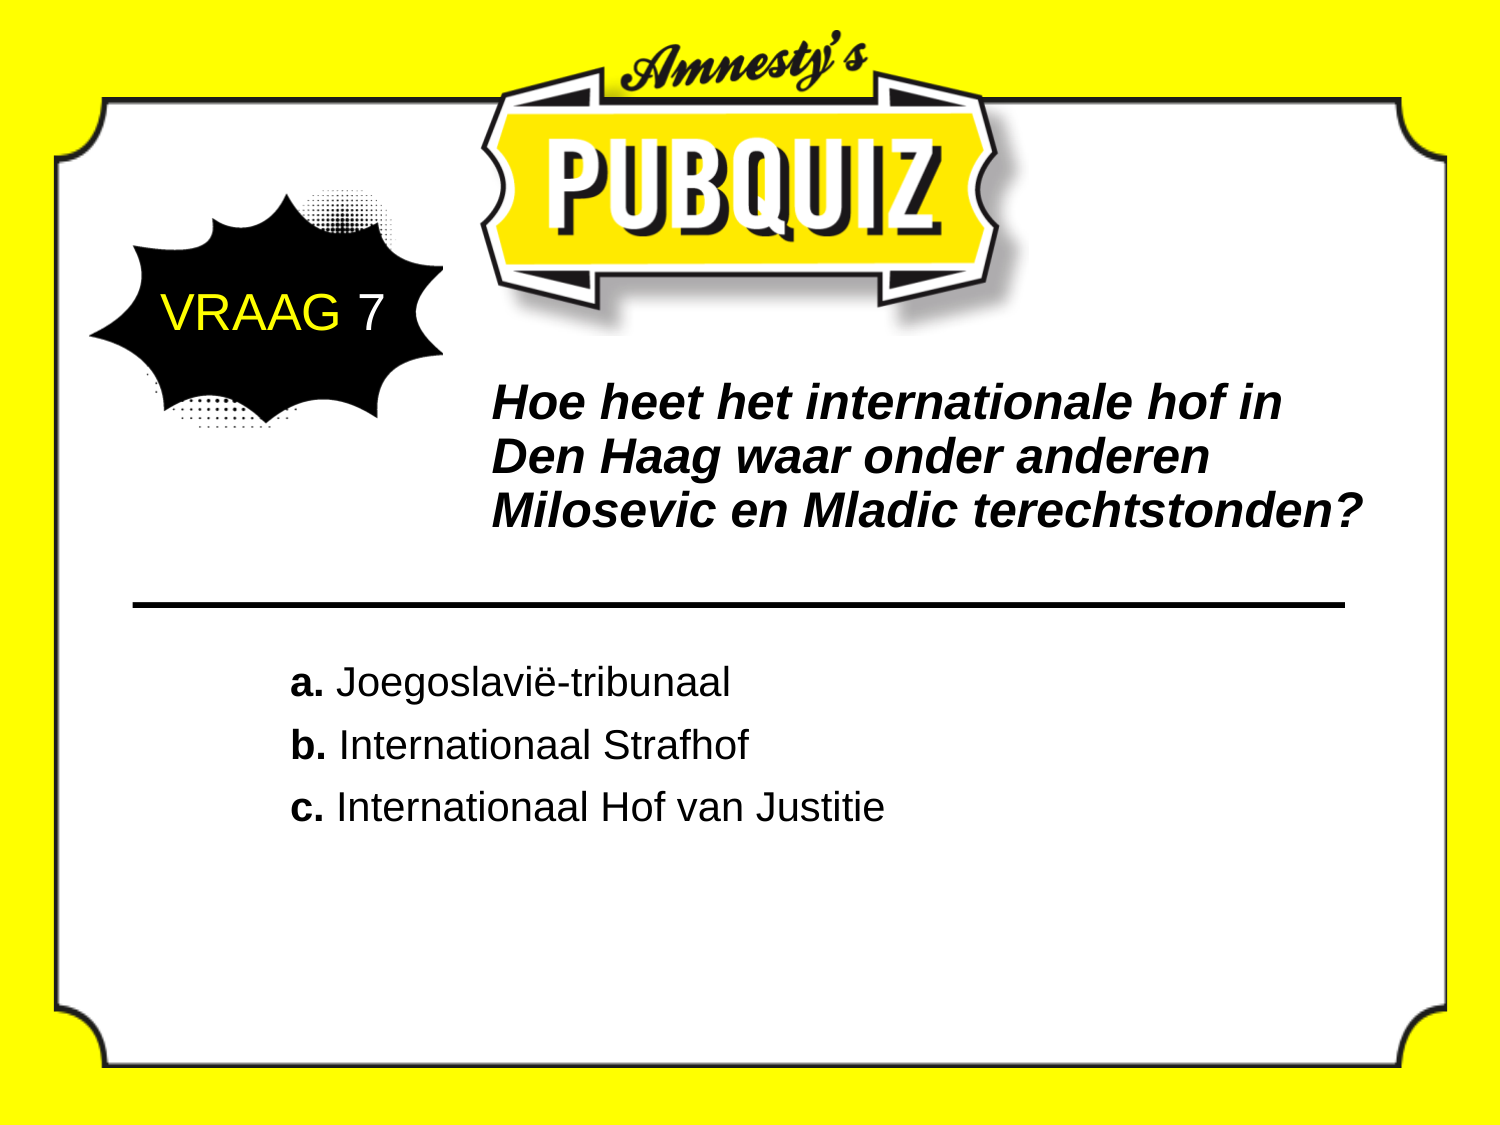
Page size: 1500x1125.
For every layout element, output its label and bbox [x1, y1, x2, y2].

picture [53, 30, 1448, 1068]
